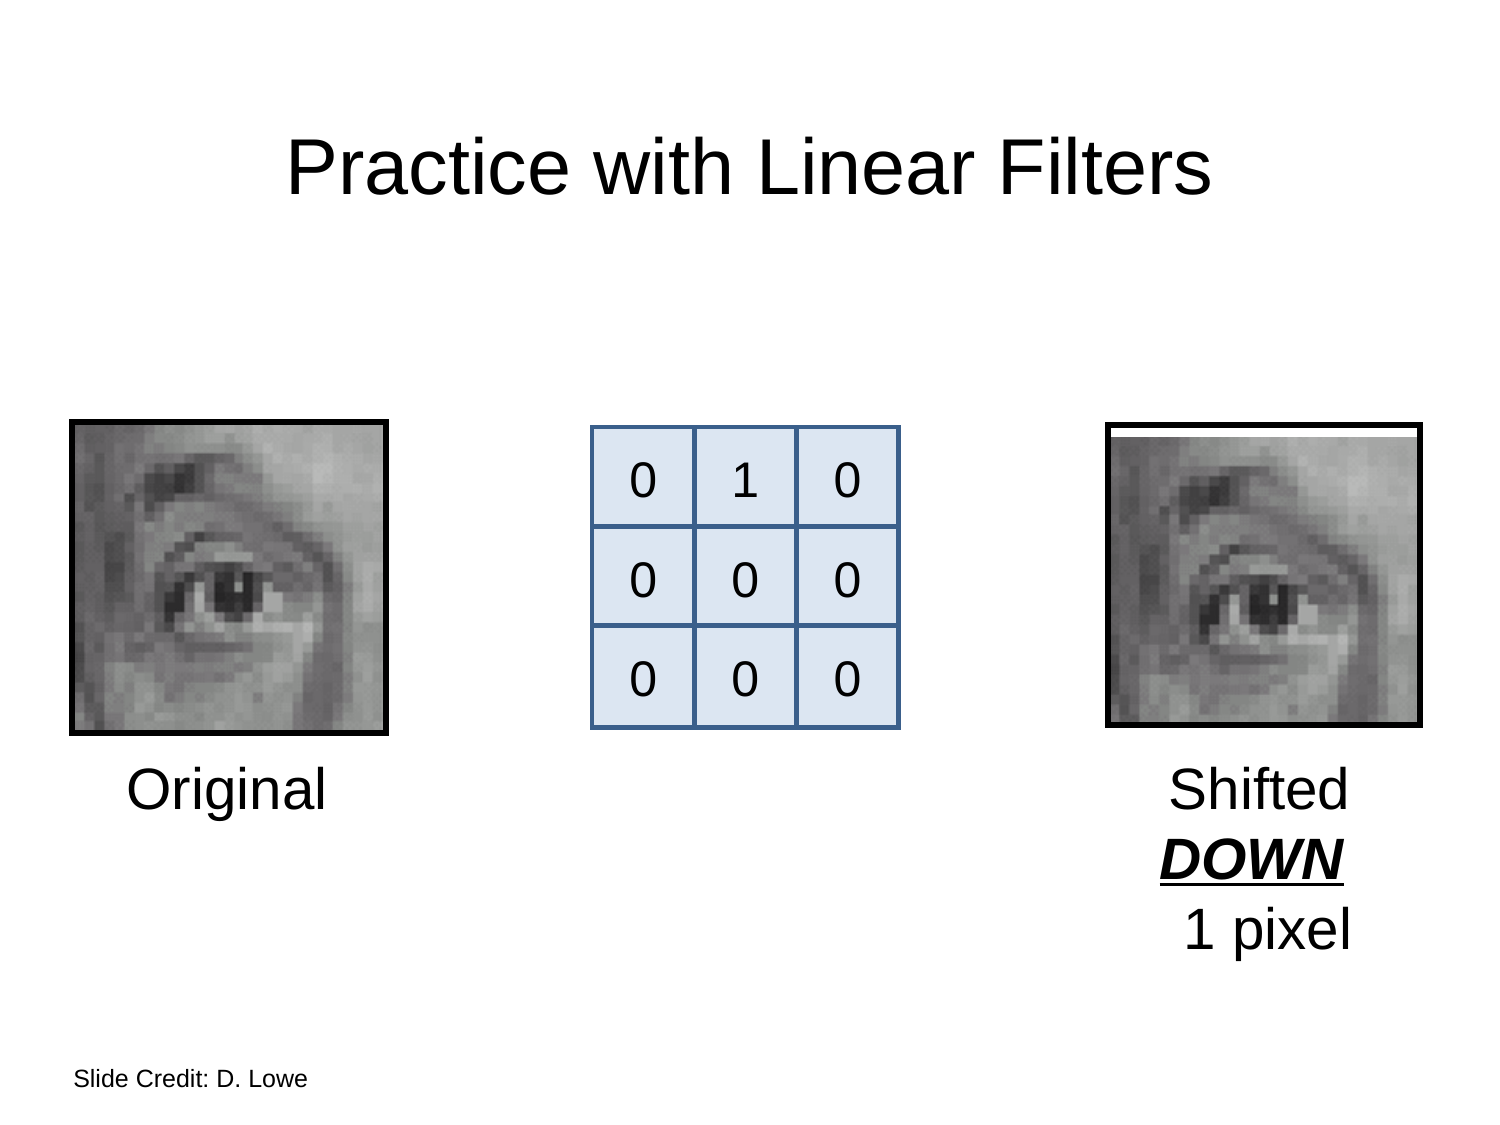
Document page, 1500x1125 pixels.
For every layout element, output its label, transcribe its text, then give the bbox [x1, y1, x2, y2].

text_box [1107, 424, 1421, 725]
picture [1110, 432, 1418, 728]
text_box Shifted DOWN 1 pixel [1100, 743, 1436, 969]
text_box Slide Credit: D. Lowe [58, 1054, 964, 1100]
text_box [74, 424, 383, 830]
title Practice with Linear Filters [103, 59, 1397, 278]
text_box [592, 426, 899, 728]
